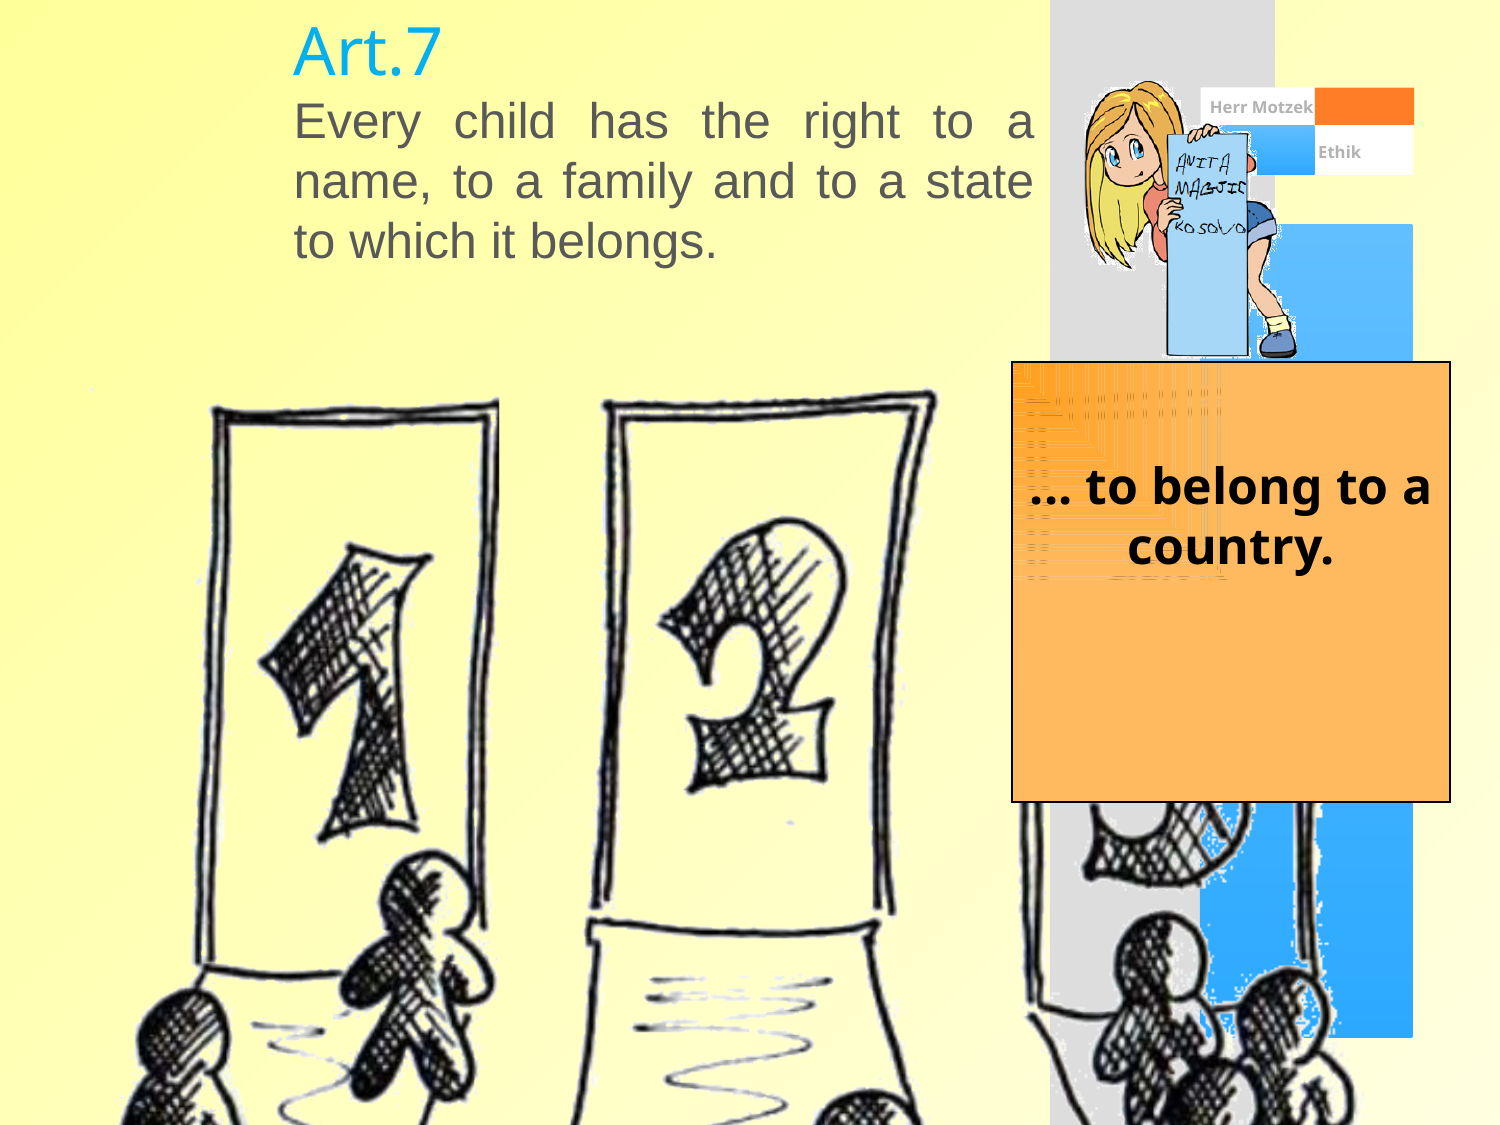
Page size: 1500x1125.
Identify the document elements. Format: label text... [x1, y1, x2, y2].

picture [1080, 74, 1301, 363]
text_box Art.7 Every child has the right to a name, to a family and to a state to which it belongs. [278, 1, 1049, 277]
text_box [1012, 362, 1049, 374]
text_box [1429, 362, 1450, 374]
picture [0, 374, 1500, 1125]
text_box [1049, 0, 1429, 374]
